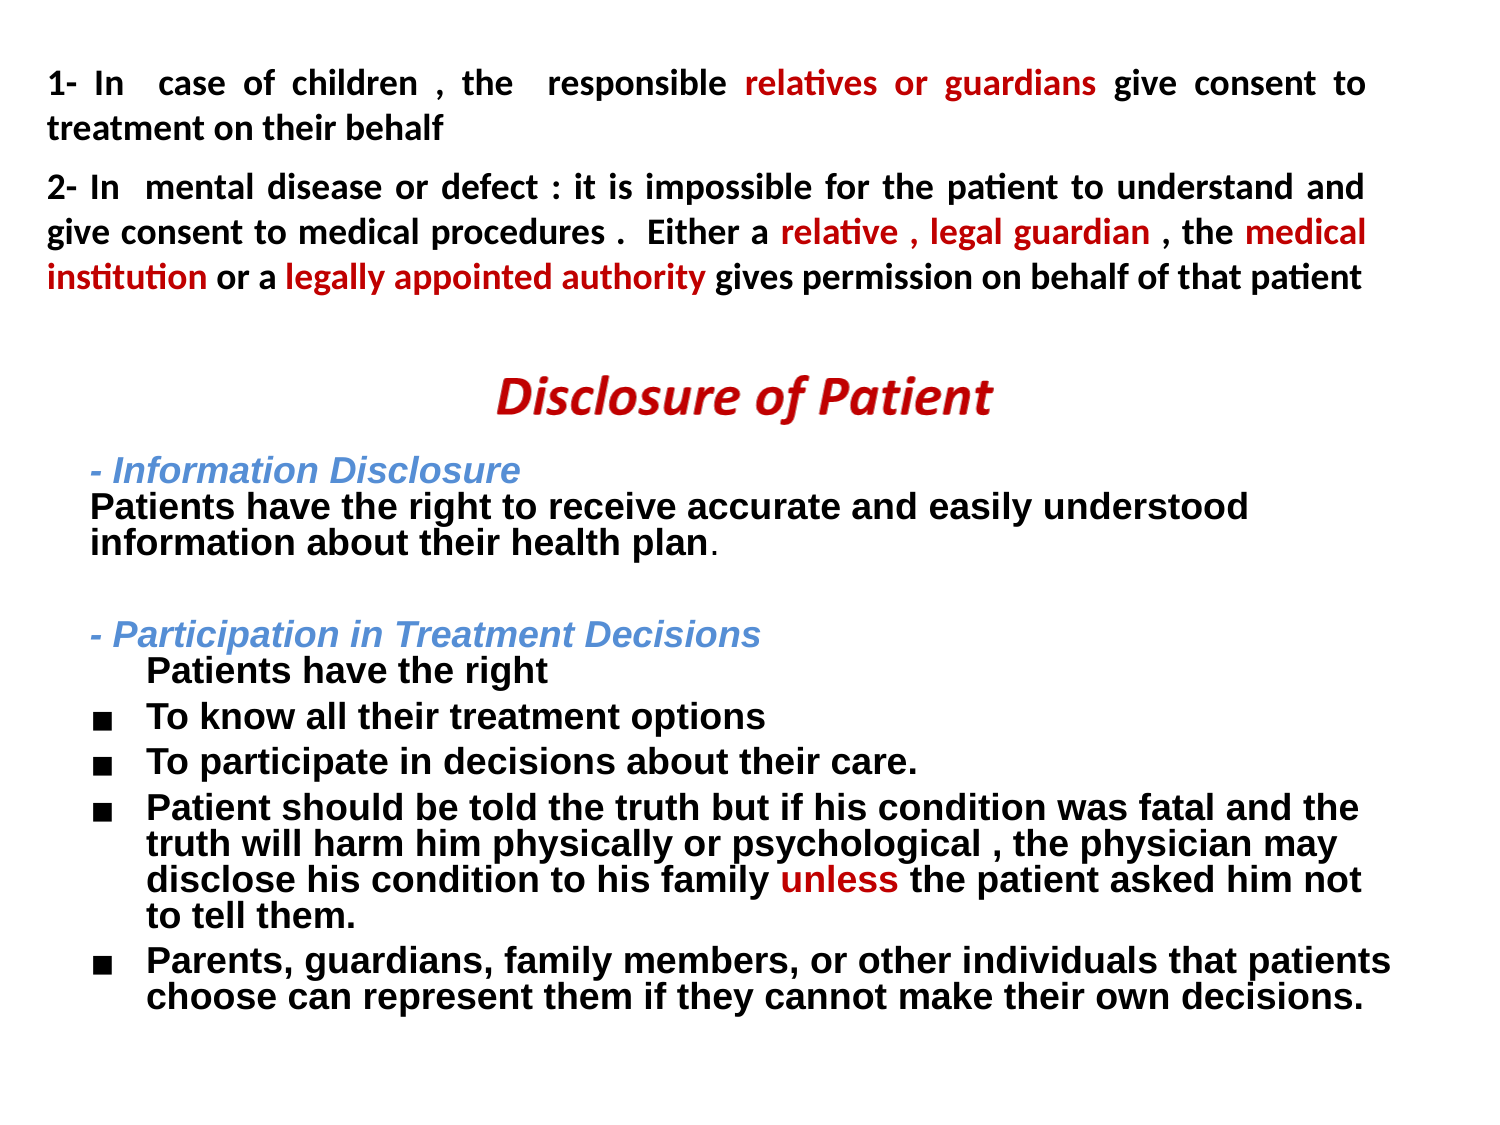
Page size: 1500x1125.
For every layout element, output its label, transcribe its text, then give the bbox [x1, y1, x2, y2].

text_box - Information Disclosure Patients have the right to receive accurate and easily understood information about their health plan. - Participation in Treatment Decisions Patients have the right To know all their treatment options To participate in decisions about their care. Patient should be told the truth but if his condition was fatal and the truth will harm him physically or psychological , the physician may disclose his condition to his family unless the patient asked him not to tell them. Parents, guardians, family members, or other individuals that patients choose can represent them if they cannot make their own decisions. [74, 497, 1411, 1025]
picture [67, 300, 1418, 489]
list 1- In case of children , the responsible relatives or guardians give consent to treatment on their behalf 2- In mental disease or defect : it is impossible for the patient to understand and give consent to medical procedures . Either a relative , legal guardian , the medical institution or a legally appointed authority gives permission on behalf of that patient [31, 50, 1382, 327]
